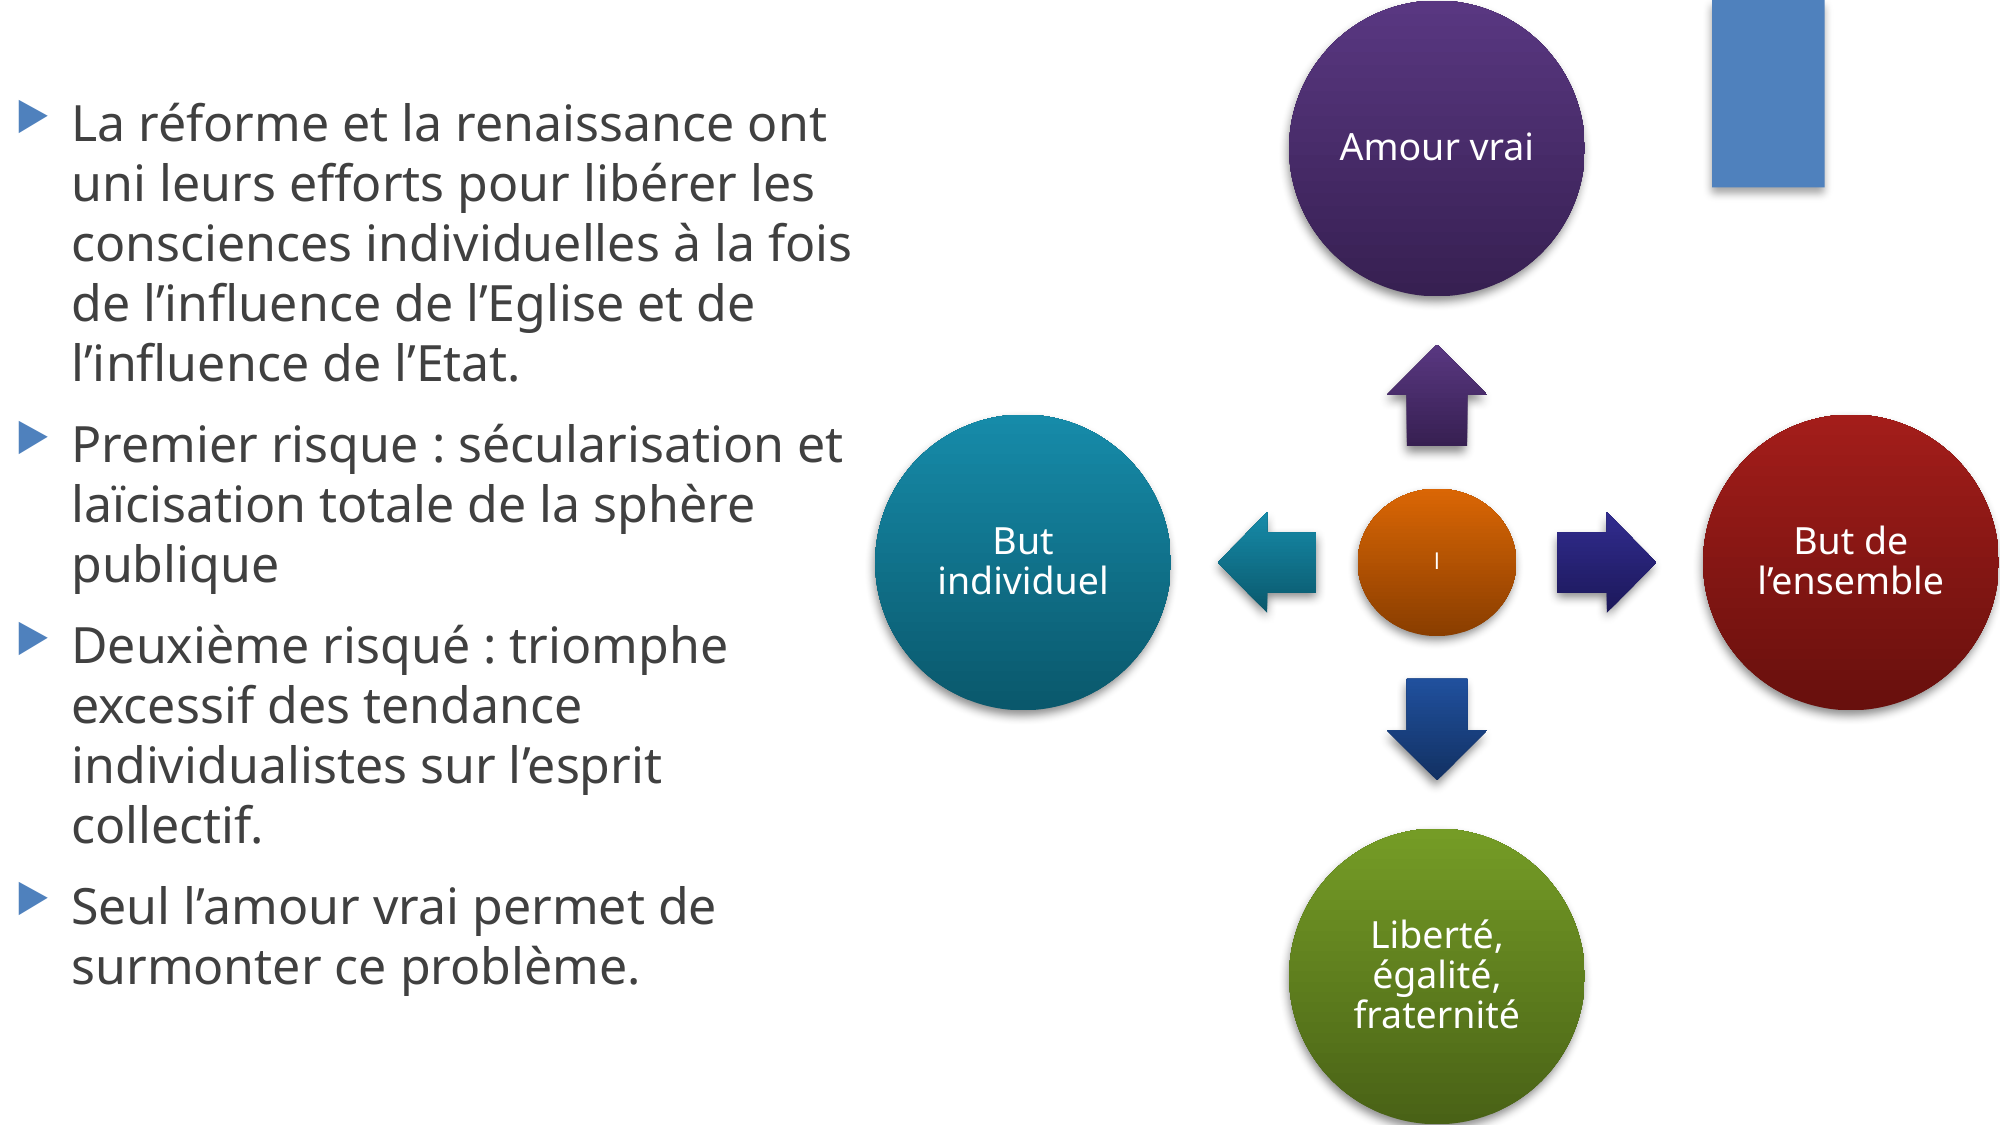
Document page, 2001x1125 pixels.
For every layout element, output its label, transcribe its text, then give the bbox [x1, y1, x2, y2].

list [873, 0, 2000, 1125]
list La réforme et la renaissance ont uni leurs efforts pour libérer les consciences individuelles à la fois de l’influence de l’Eglise et de l’influence de l’Etat. Premier risque : sécularisation et laïcisation totale de la sphère publique Deuxième risqué : triomphe excessif des tendance individualistes sur l’esprit collectif. Seul l’amour vrai permet de surmonter ce problème. [0, 84, 868, 1125]
